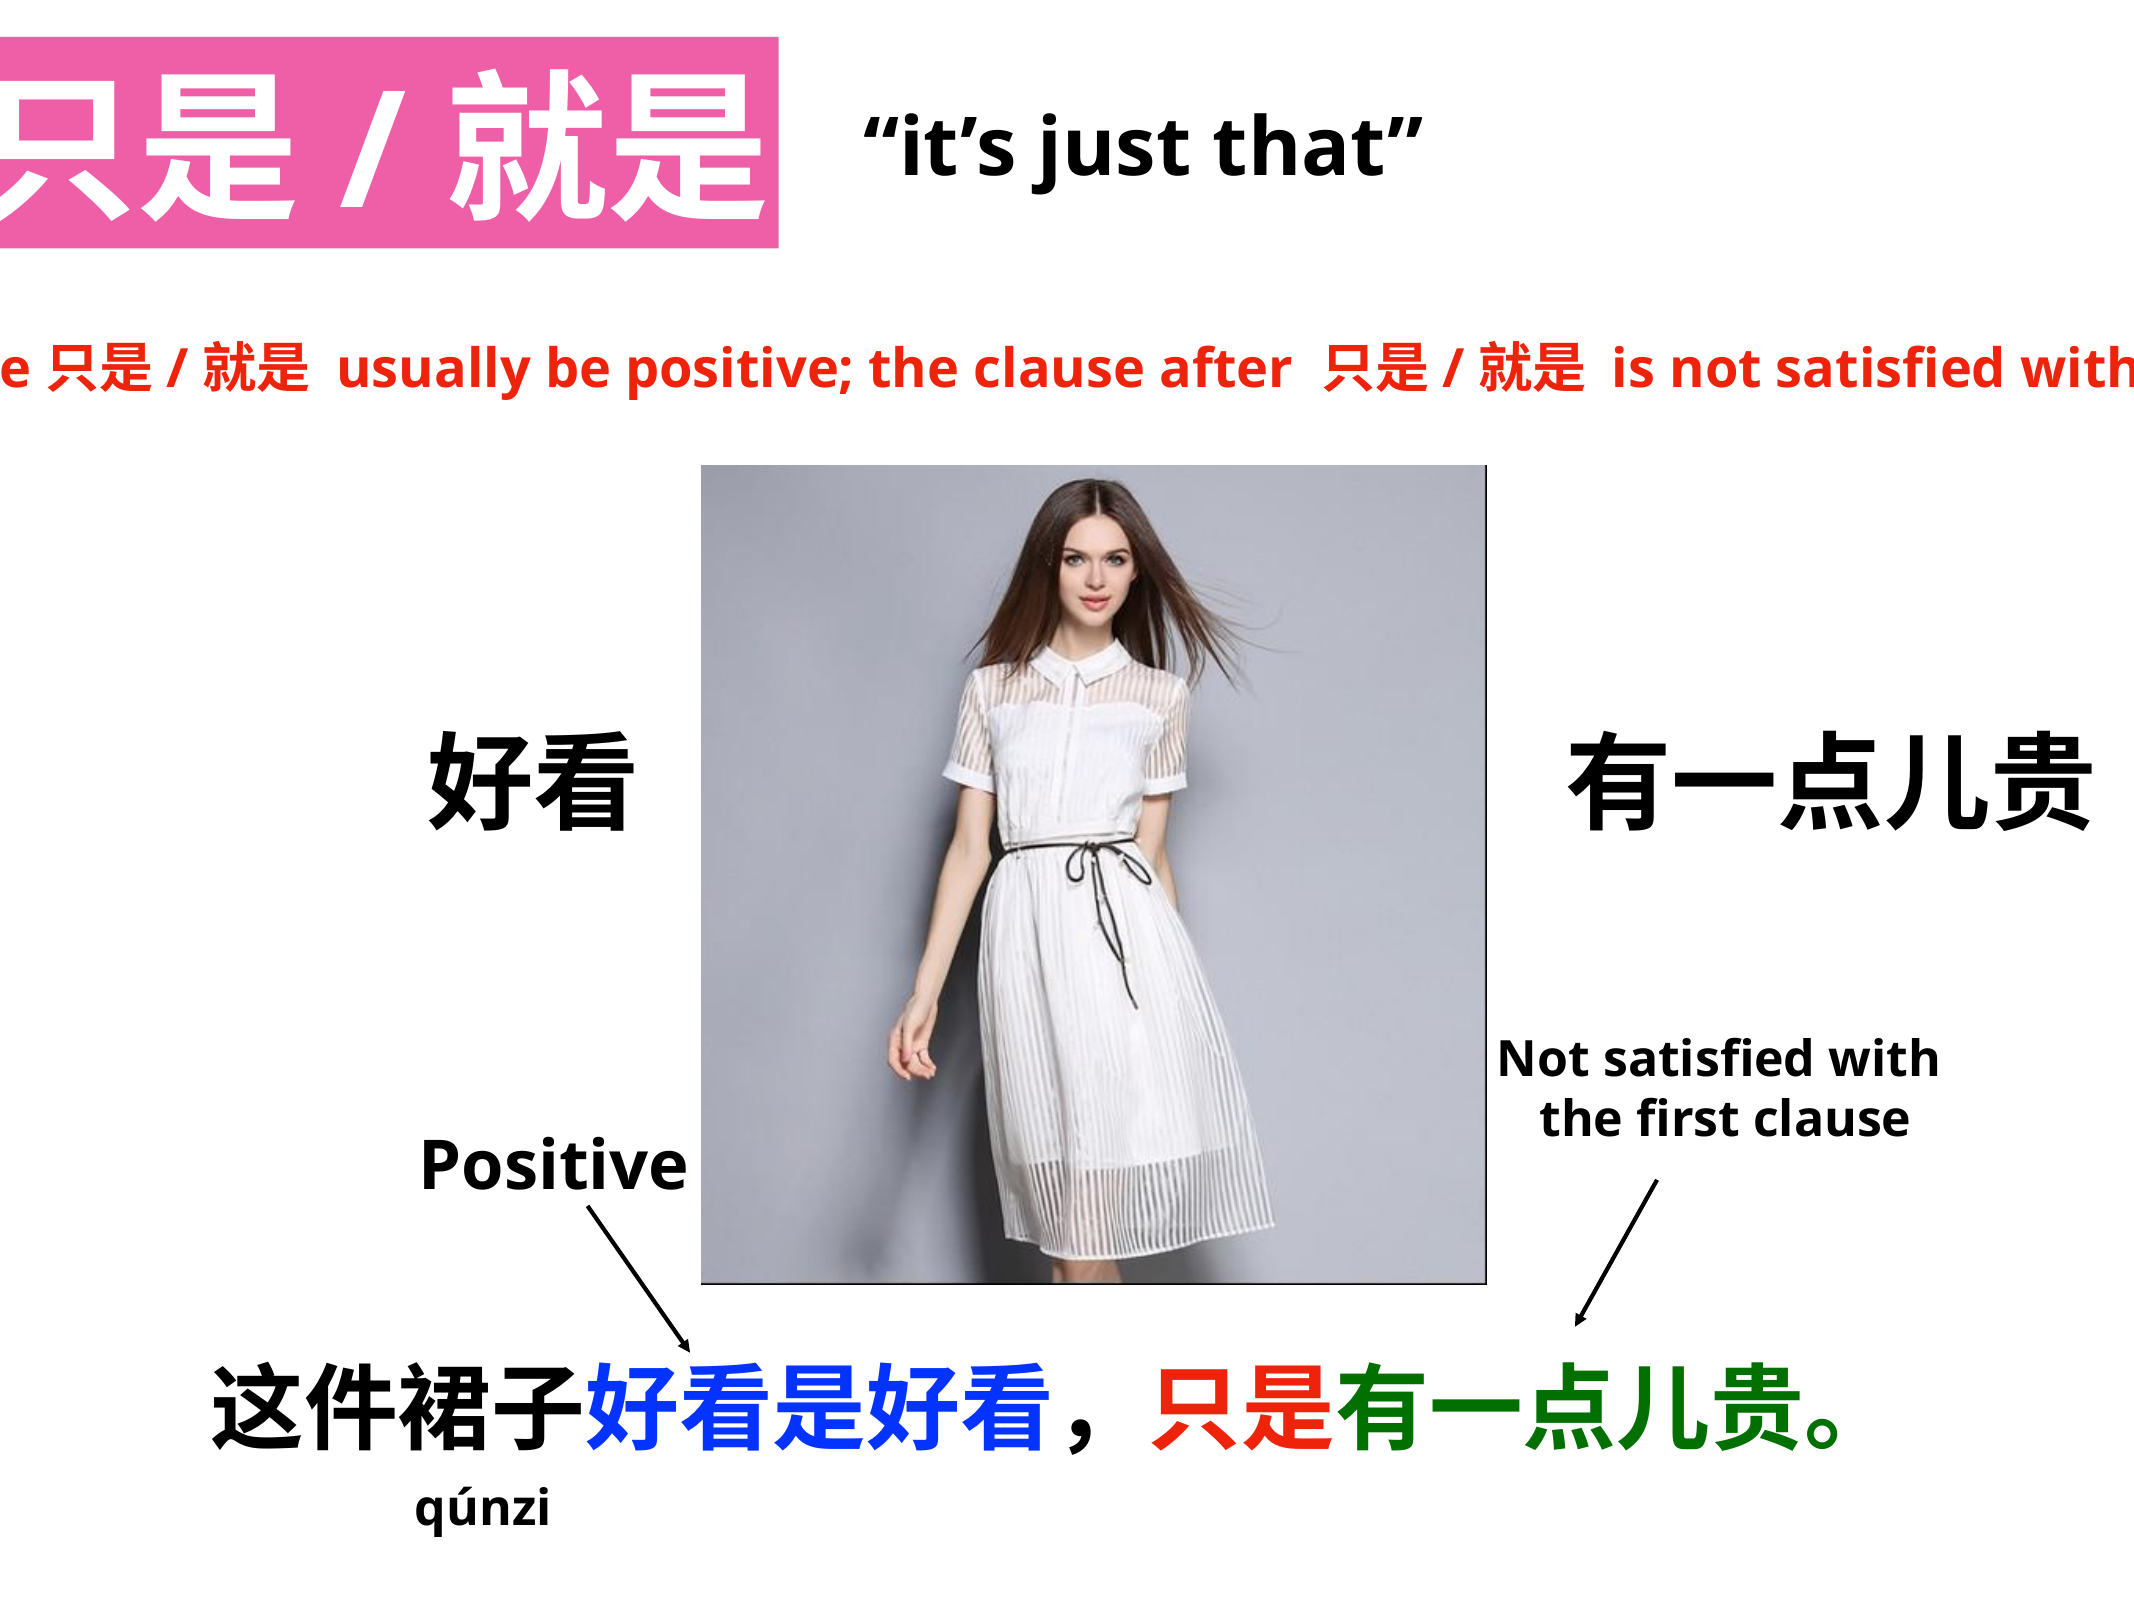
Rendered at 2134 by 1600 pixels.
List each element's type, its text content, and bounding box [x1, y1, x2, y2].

picture [701, 465, 1487, 1286]
text_box 好看 [418, 707, 648, 852]
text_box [414, 1112, 694, 1353]
text_box 有一点儿贵 [1557, 707, 2106, 852]
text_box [200, 1330, 1908, 1544]
text_box “it’s just that” [854, 85, 1433, 200]
text_box The clause before只是/就是 usually be positive; the clause after 只是/就是 is not satisfied with the first clause. [0, 324, 2134, 407]
text_box 只是/就是 [0, 36, 779, 249]
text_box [1493, 1018, 1958, 1327]
